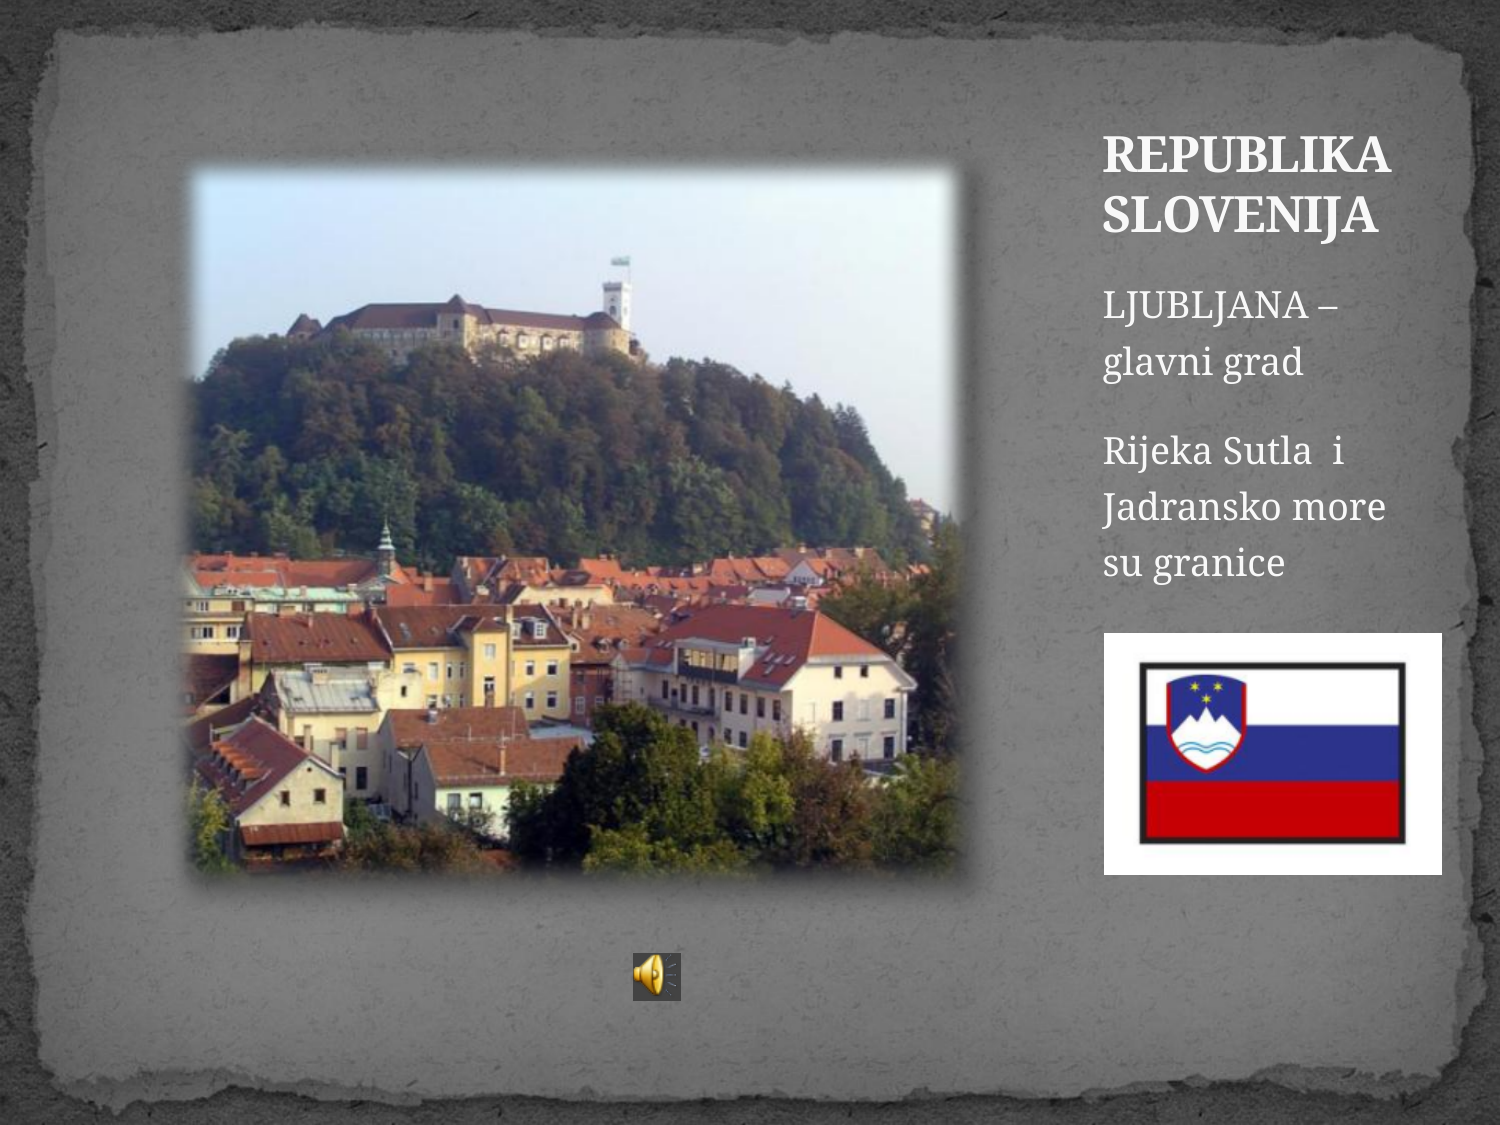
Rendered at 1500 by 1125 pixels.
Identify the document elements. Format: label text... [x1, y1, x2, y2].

picture [0, 0, 1500, 1125]
title REPUBLIKA SLOVENIJA [1087, 74, 1425, 250]
list LJUBLJANA – glavni grad Rijeka Sutla i Jadransko more su granice [1087, 262, 1425, 988]
